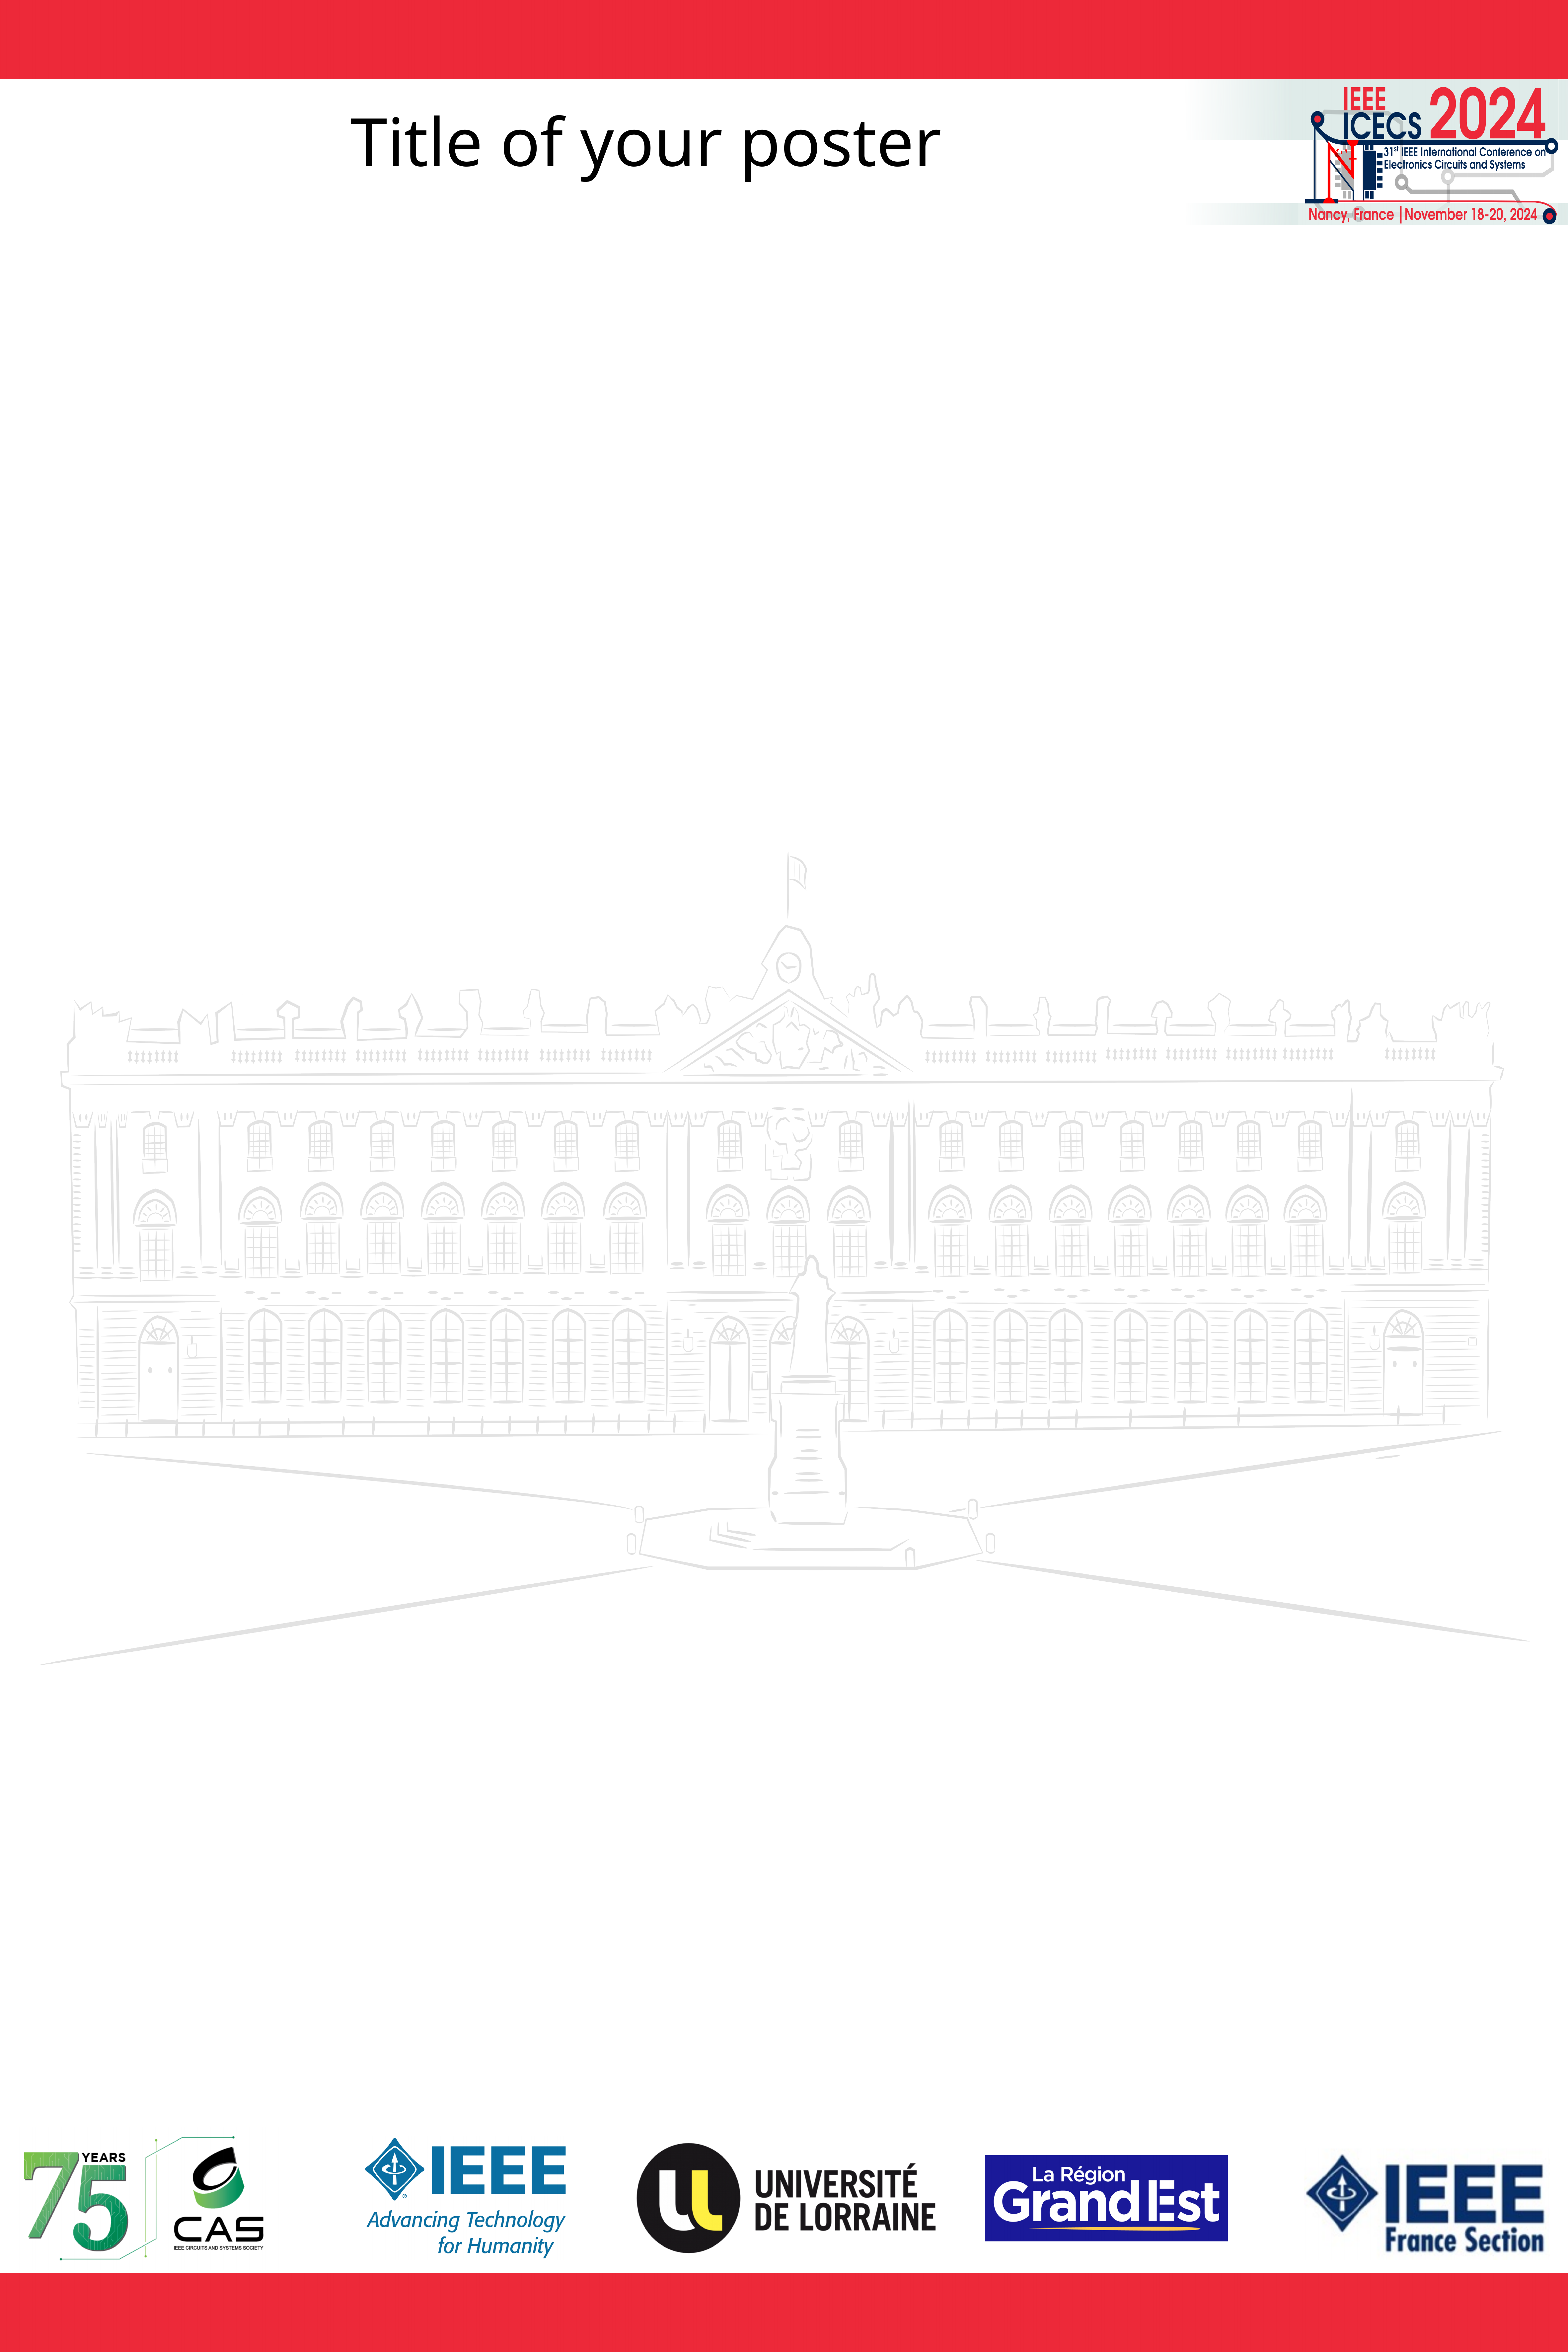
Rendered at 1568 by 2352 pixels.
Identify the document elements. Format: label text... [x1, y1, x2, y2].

title Title of your poster [345, 106, 1411, 225]
